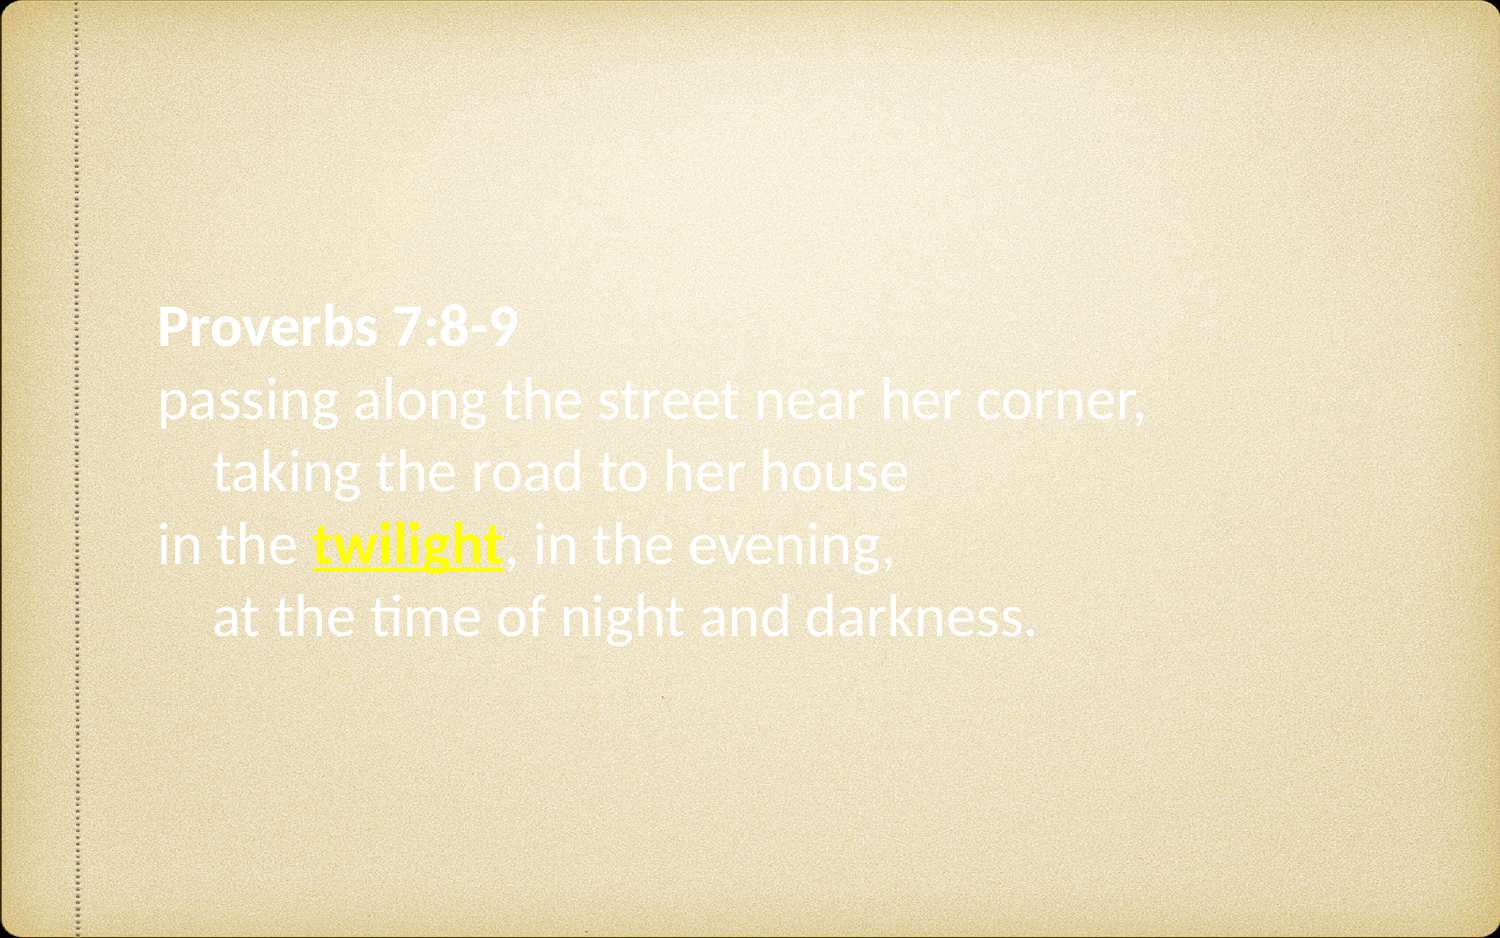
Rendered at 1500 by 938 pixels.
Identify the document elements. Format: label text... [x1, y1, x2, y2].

text_box [0, 0, 1500, 937]
text_box Proverbs 7:8-9 passing along the street near her corner, taking the road to her house in the twilight, in the evening, at the time of night and darkness. [147, 213, 1353, 722]
